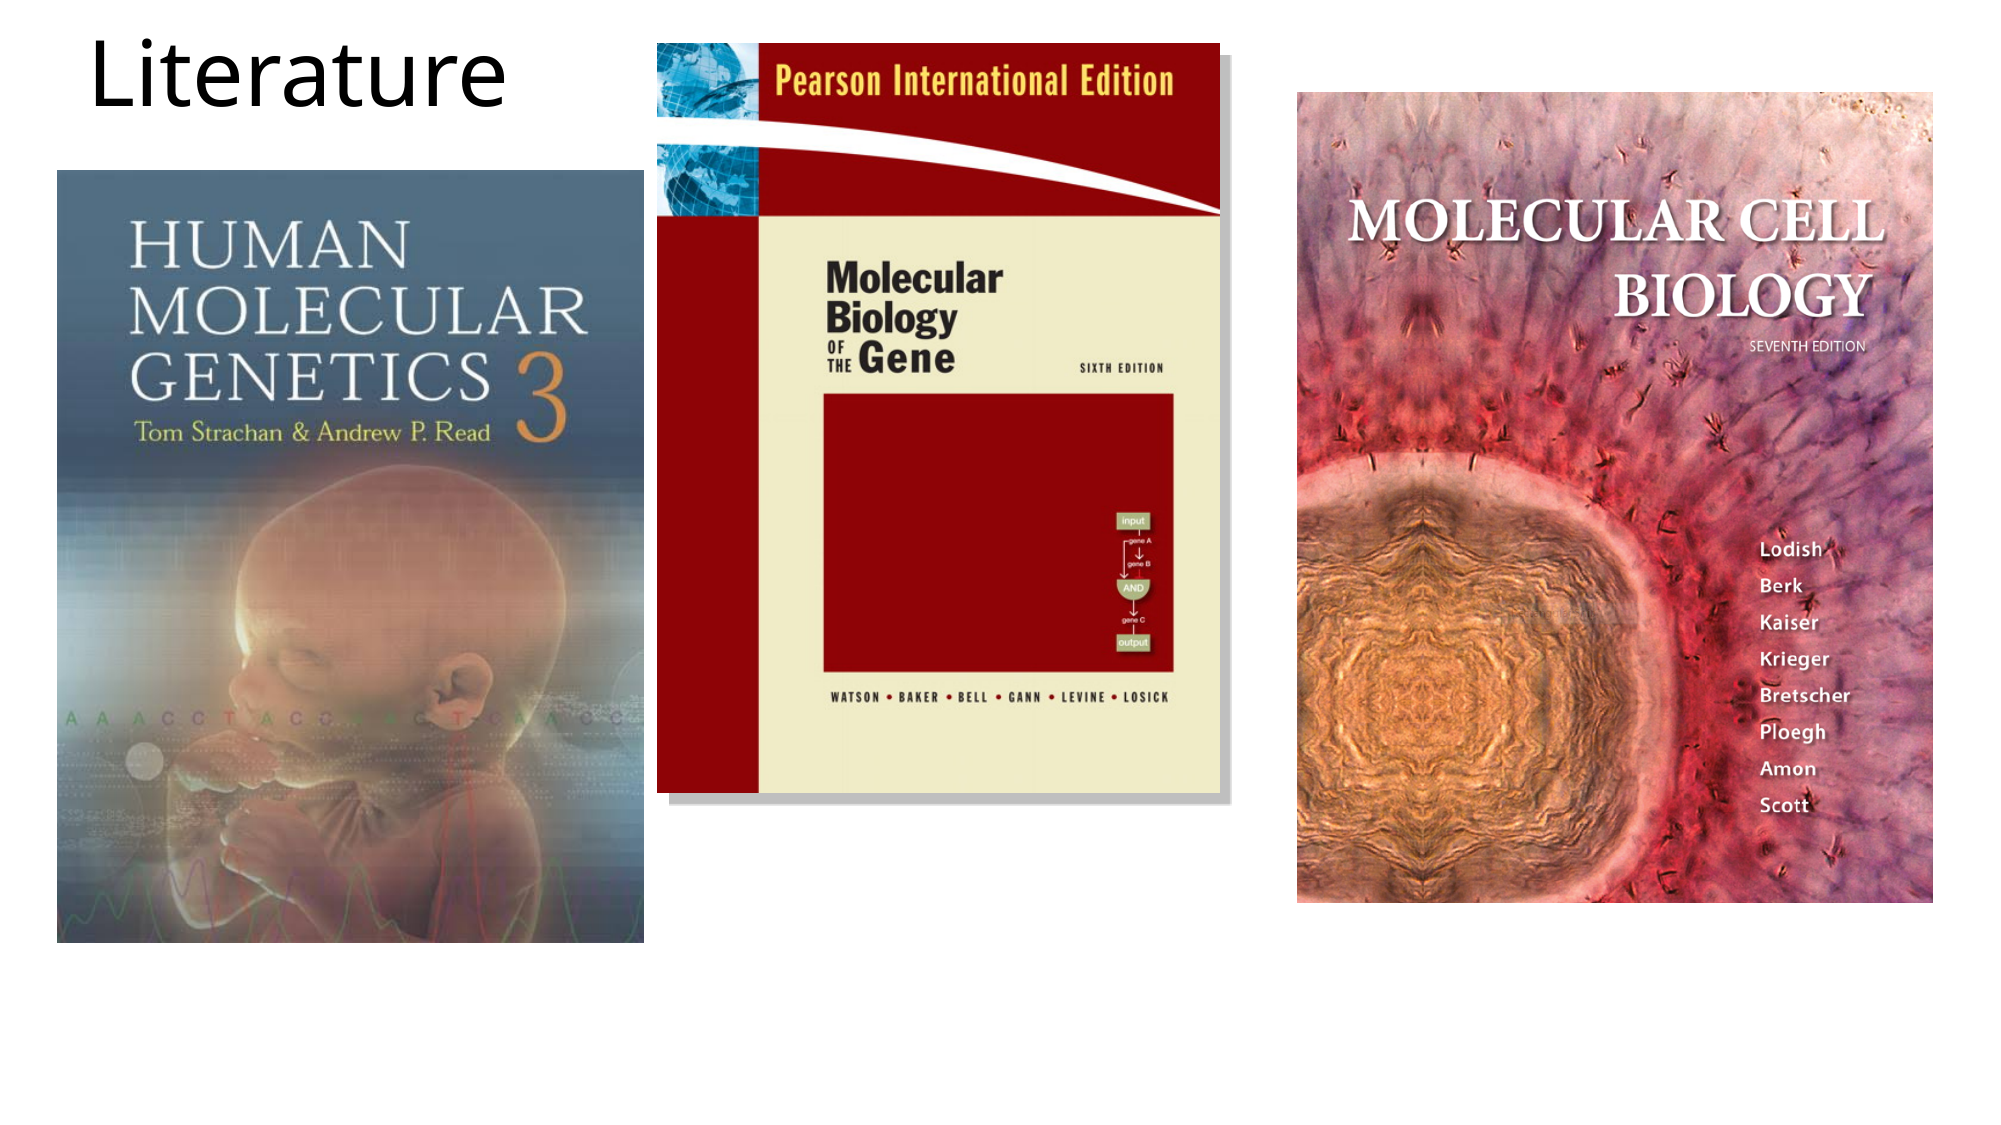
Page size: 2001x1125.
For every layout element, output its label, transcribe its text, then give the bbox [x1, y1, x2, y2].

picture [699, 100, 710, 110]
title Literature [72, 0, 1348, 171]
picture [1297, 92, 1933, 903]
picture [57, 170, 644, 943]
picture [657, 43, 1220, 793]
picture [714, 48, 723, 54]
